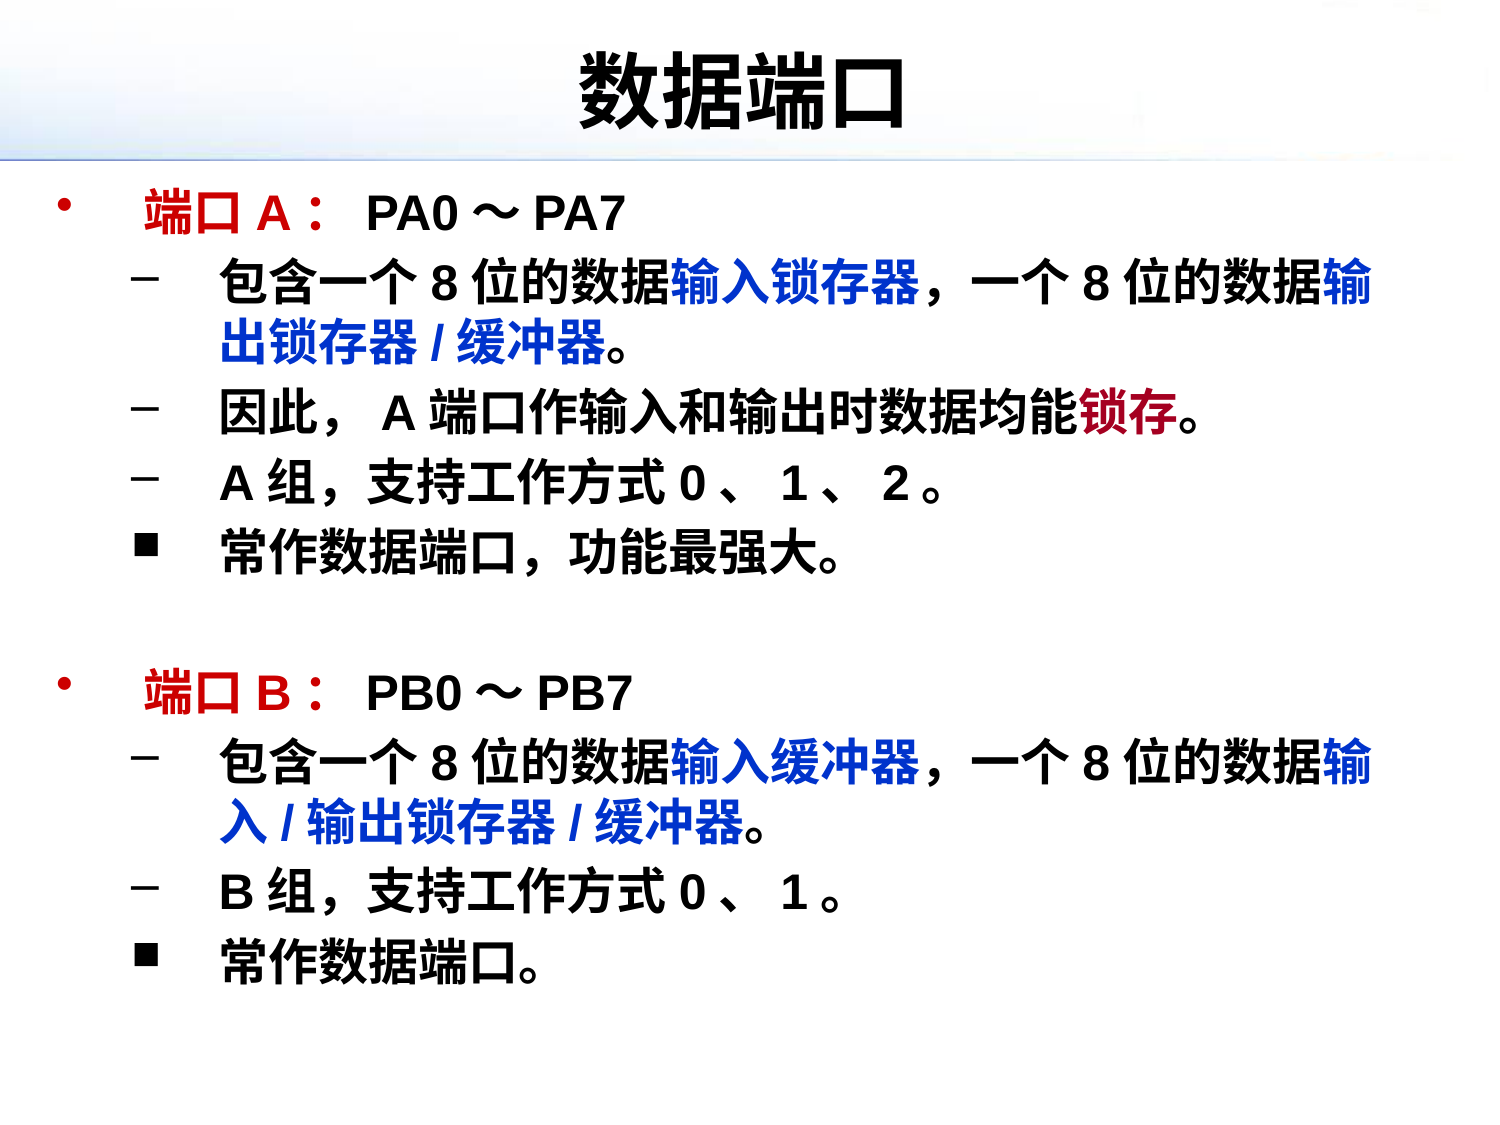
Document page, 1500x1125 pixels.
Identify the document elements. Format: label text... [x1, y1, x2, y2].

title 数据端口 [29, 31, 1459, 147]
list 端口A：PA0～PA7 包含一个8位的数据输入锁存器，一个8位的数据输出锁存器/缓冲器。 因此，A端口作输入和输出时数据均能锁存。 A组，支持工作方式0、1、2。 常作数据端口，功能最强大。 端口B：PB0～PB7 包含一个8位的数据输入缓冲器，一个8位的数据输入/输出锁存器/缓冲器。 B组，支持工作方式0、1。 常作数据端口。 [41, 172, 1436, 1071]
picture [0, 0, 1500, 161]
